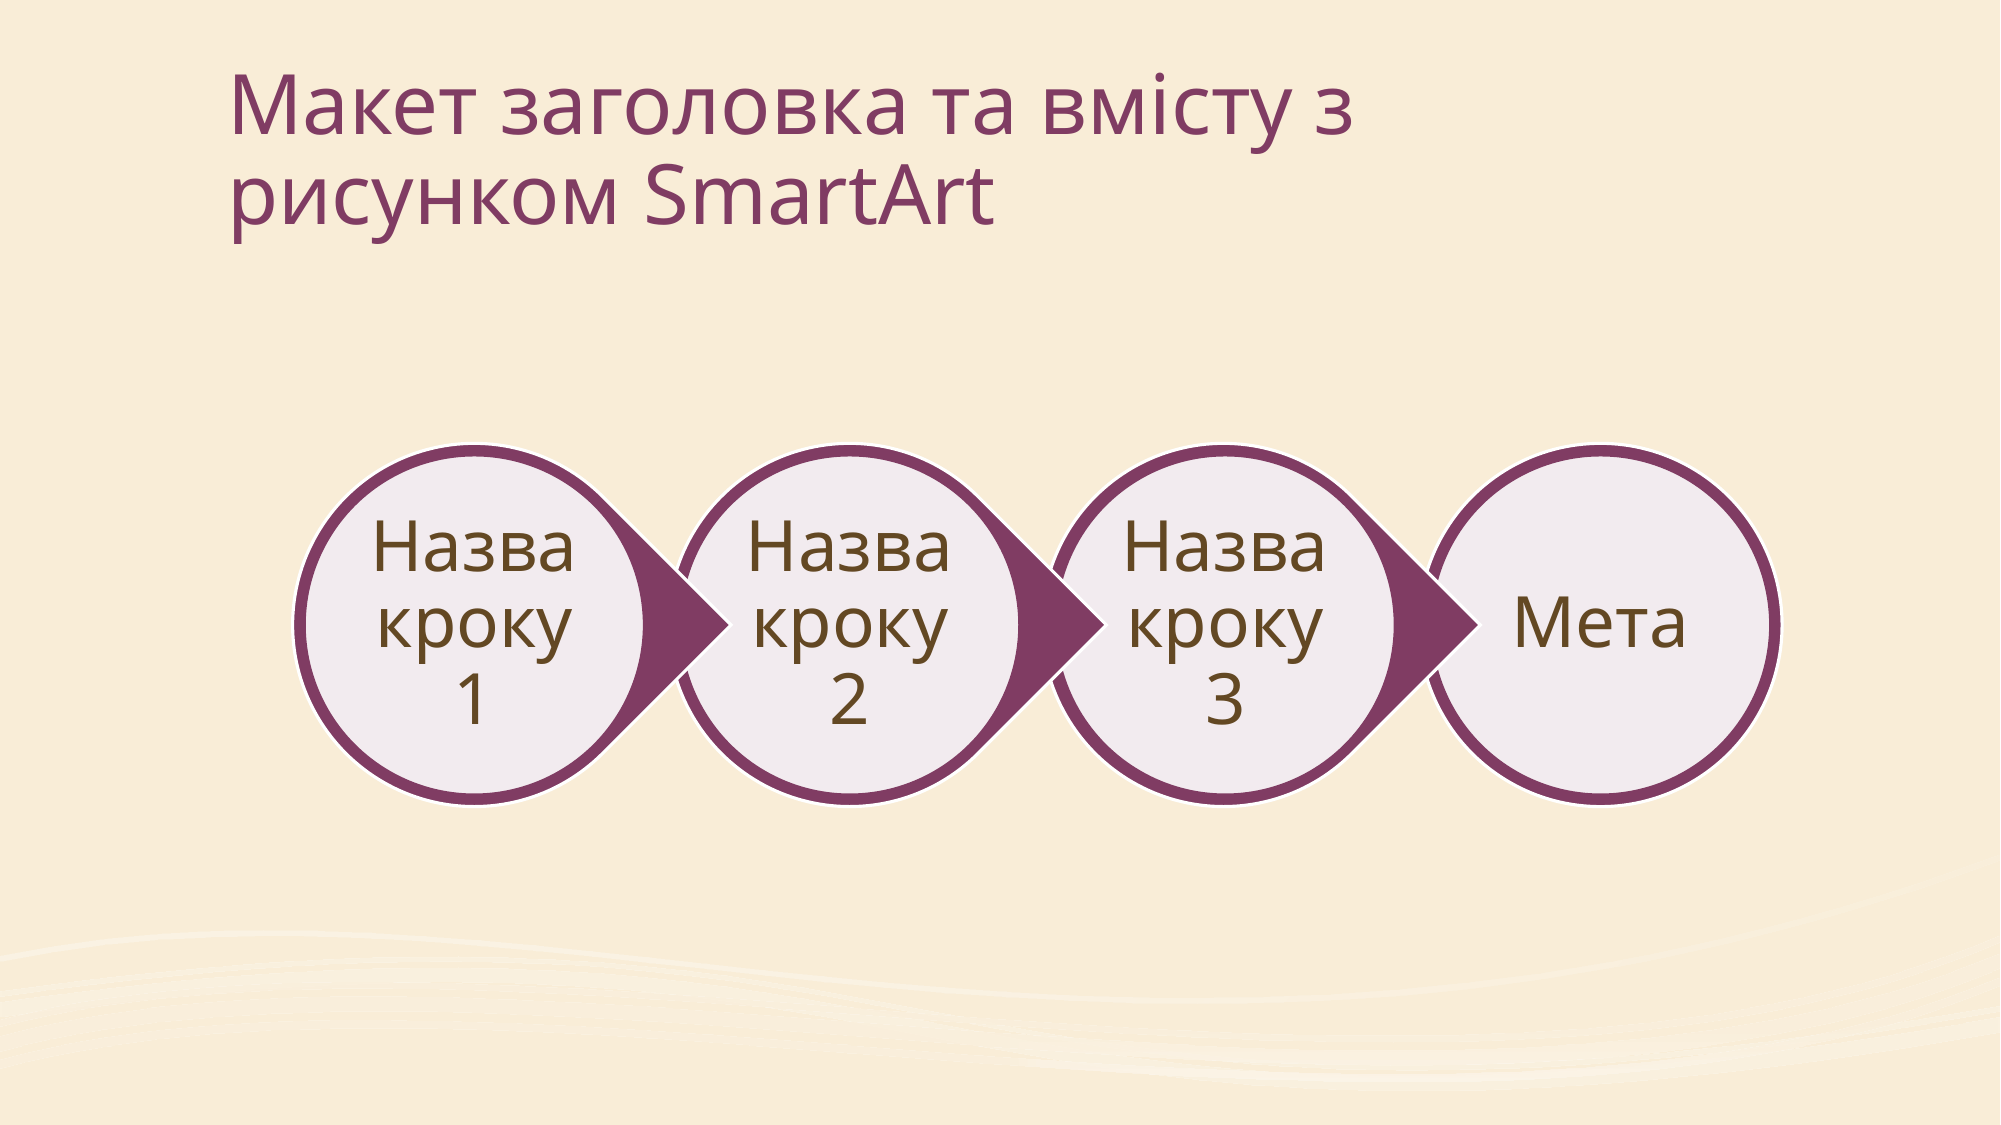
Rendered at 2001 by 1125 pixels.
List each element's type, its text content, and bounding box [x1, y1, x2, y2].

title Макет заголовка та вмісту з рисунком SmartArt [212, 50, 1788, 250]
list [212, 299, 1788, 950]
